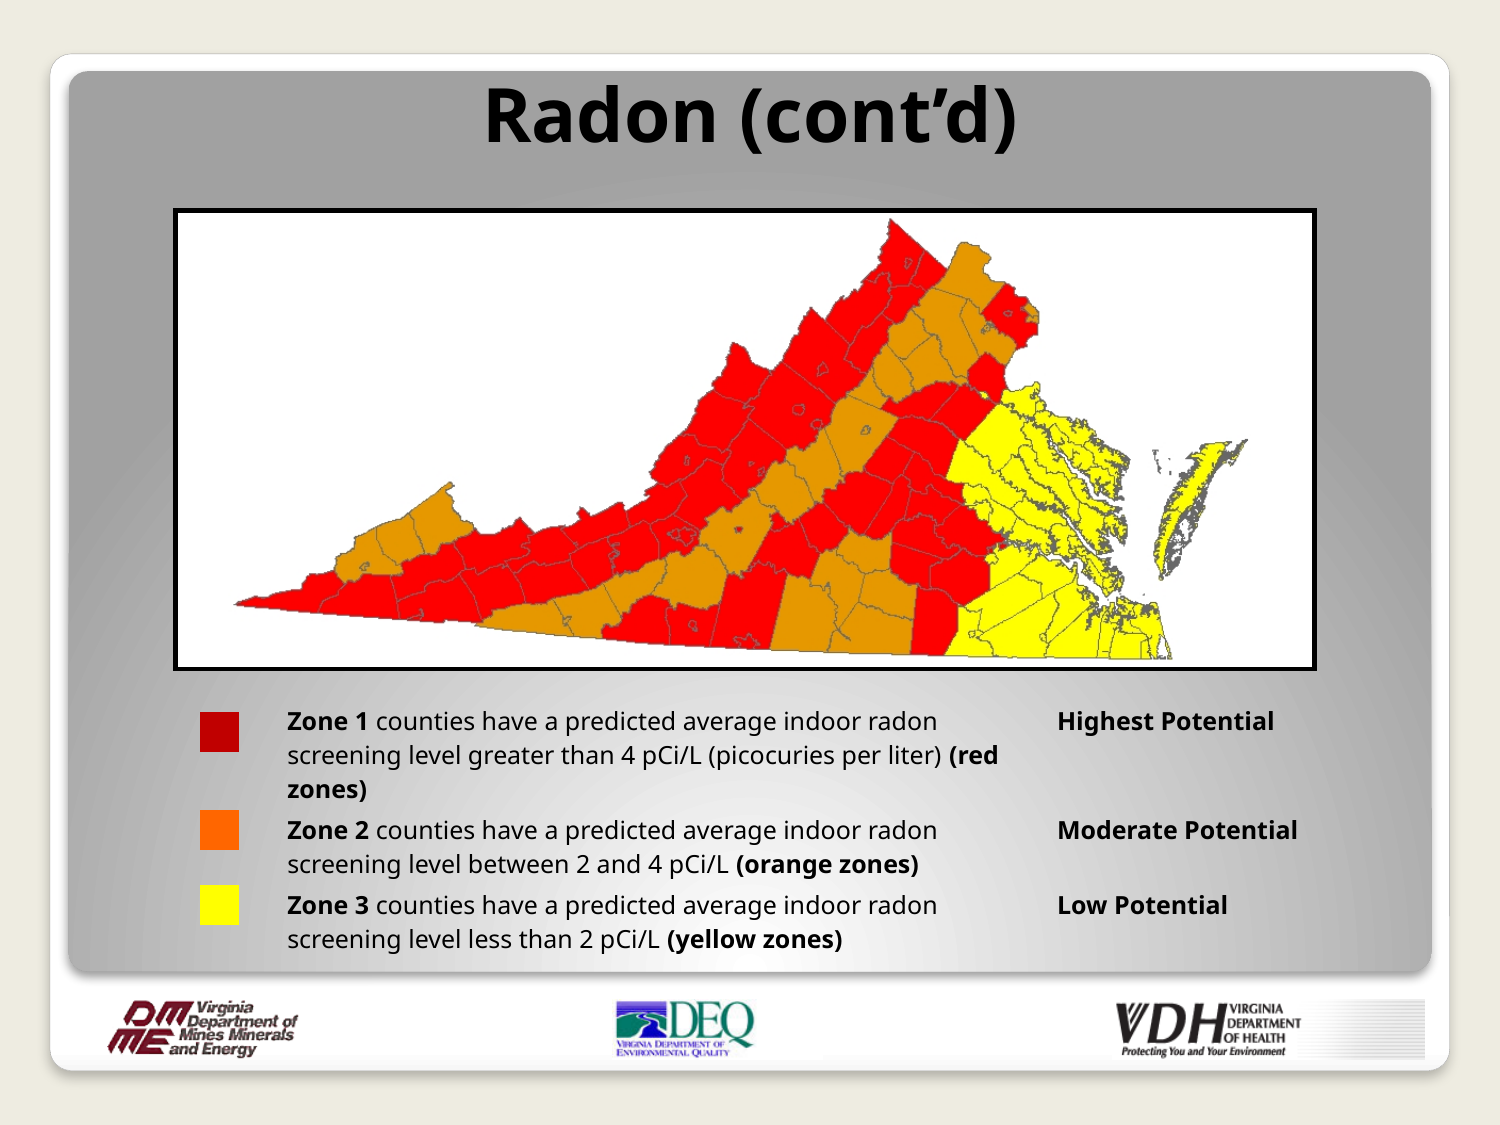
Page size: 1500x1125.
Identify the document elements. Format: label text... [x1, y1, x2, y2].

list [177, 212, 1313, 667]
picture [612, 999, 823, 1060]
table_header [113, 700, 280, 809]
table_header Zone 1 counties have a predicted average indoor radon screening level greater than 4 pCi/L (picocuries per liter) (red zones) [280, 700, 1050, 809]
table_cell Low Potential [1050, 884, 1387, 960]
table_header Highest Potential [1050, 700, 1387, 809]
table_cell Zone 3 counties have a predicted average indoor radon screening level less than 2 pCi/L (yellow zones) [280, 884, 1050, 960]
table_cell [113, 884, 280, 960]
picture [199, 712, 240, 752]
title Radon (cont’d) [75, 37, 1425, 166]
picture [199, 810, 240, 851]
table_cell Moderate Potential [1050, 809, 1387, 884]
picture [199, 885, 240, 926]
table_cell [113, 809, 280, 884]
table_cell Zone 2 counties have a predicted average indoor radon screening level between 2 and 4 pCi/L (orange zones) [280, 809, 1050, 884]
picture [1112, 999, 1425, 1060]
picture [107, 999, 300, 1060]
